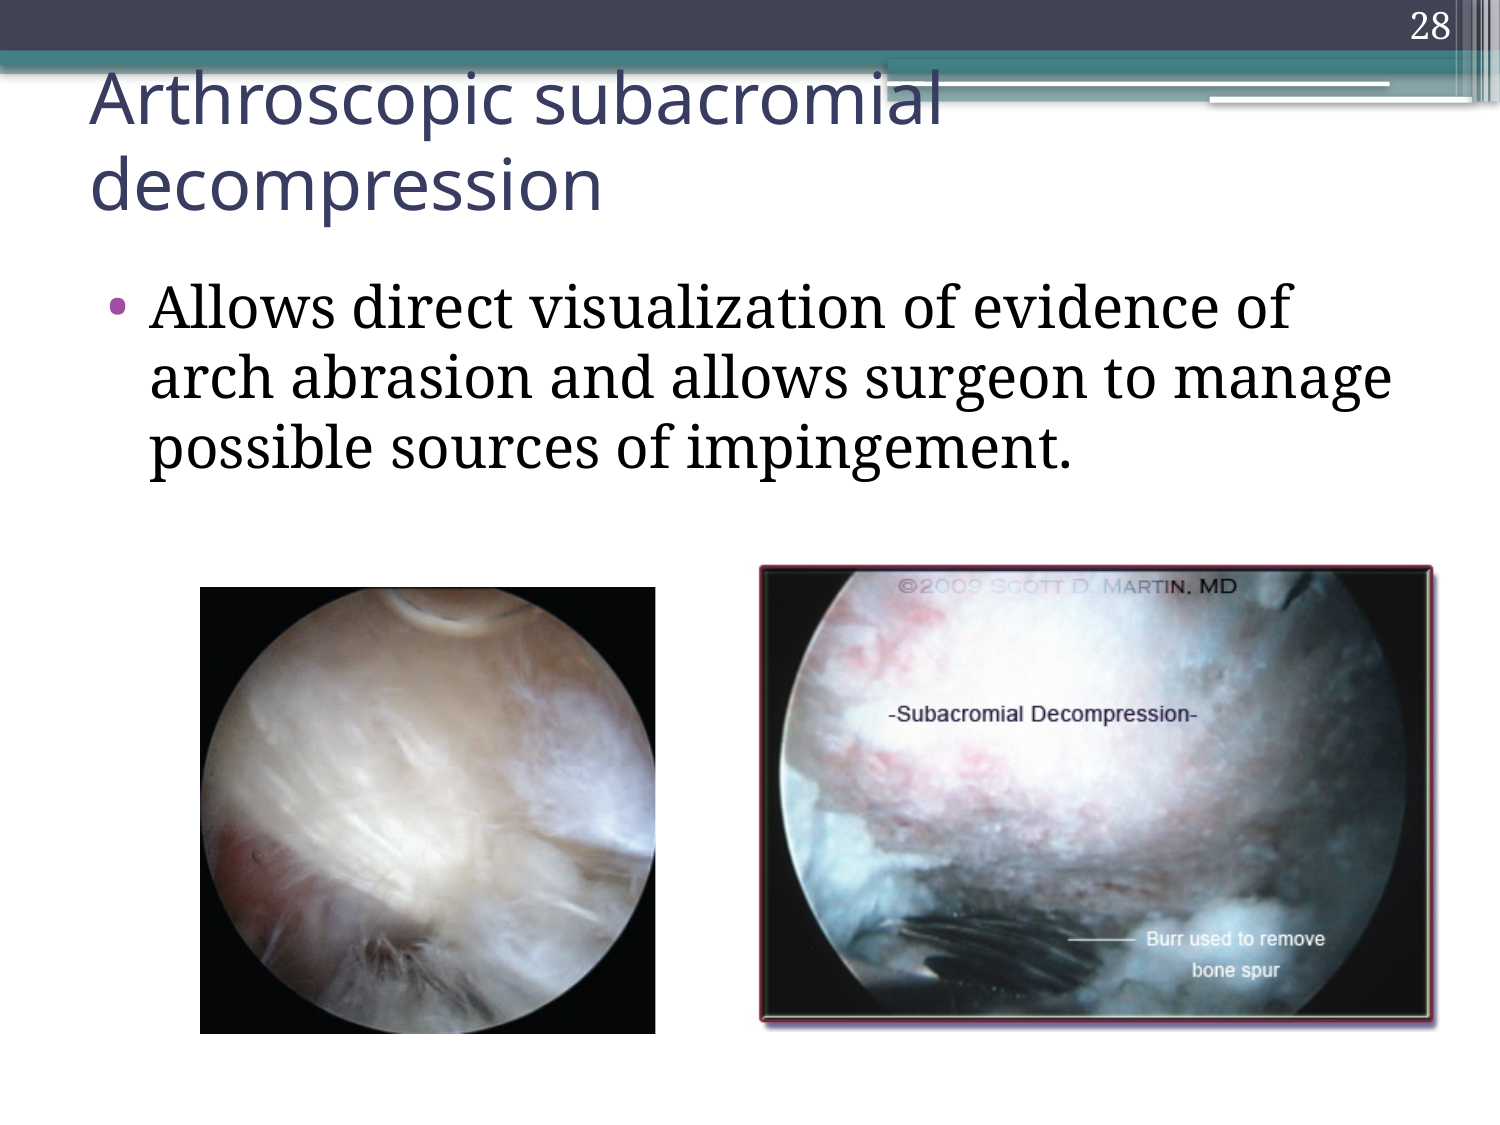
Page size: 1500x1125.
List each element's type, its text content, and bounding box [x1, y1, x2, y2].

title Arthroscopic subacromial decompression [75, 45, 1413, 233]
picture [749, 562, 1446, 1032]
list Allows direct visualization of evidence of arch abrasion and allows surgeon to manage possible sources of impingement. [75, 262, 1438, 1005]
picture [199, 587, 656, 1034]
slide_number 28 [1341, 0, 1466, 61]
